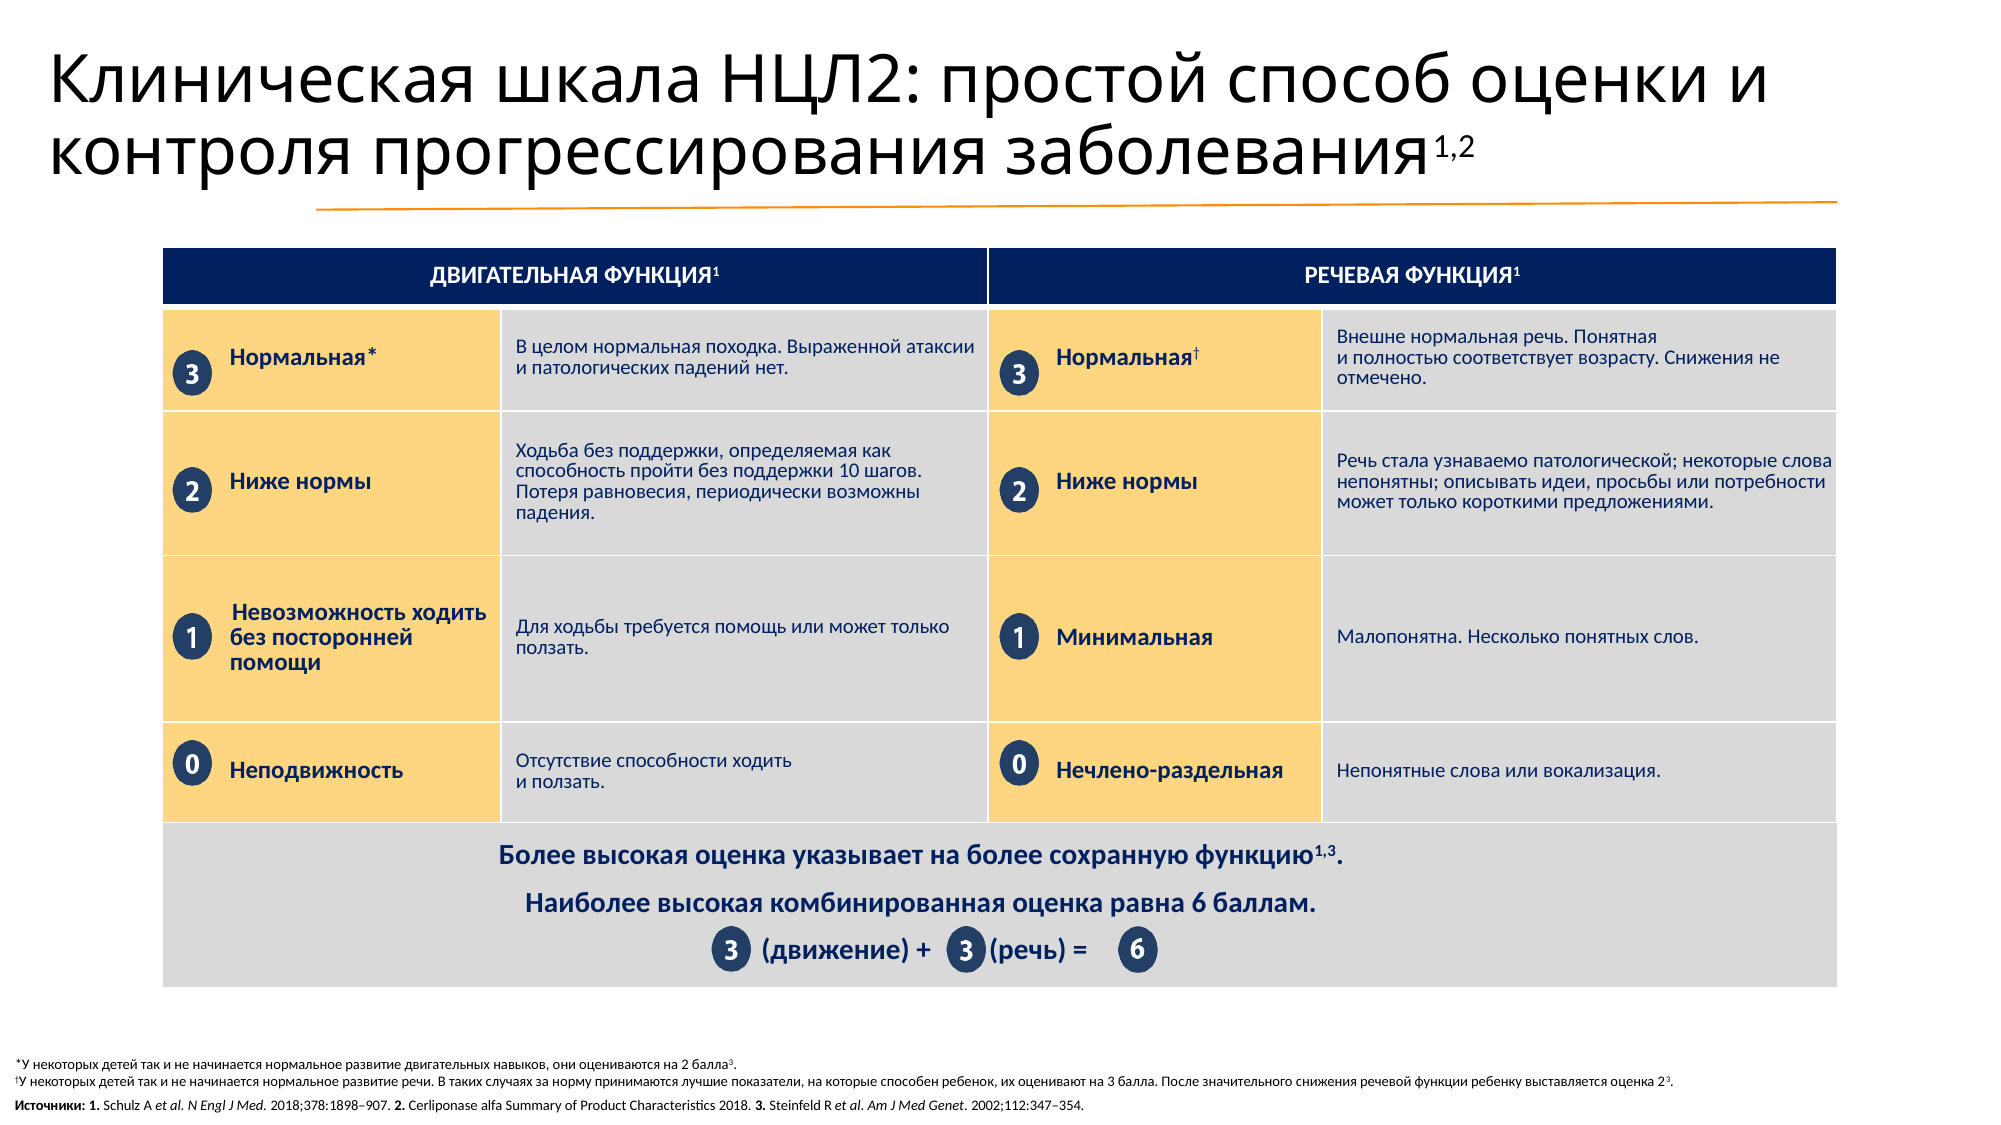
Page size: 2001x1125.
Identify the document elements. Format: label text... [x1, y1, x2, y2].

table_cell Нечлено-раздельная [989, 723, 1321, 822]
title Клиническая шкала НЦЛ2: простой способ оценки и контроля прогрессирования заболевания1,2 [33, 47, 1967, 187]
table_cell Нормальная† [989, 310, 1321, 410]
table_cell Невозможность ходить без посторонней помощи [163, 556, 172, 721]
table_cell Для ходьбы требуется помощь или может только ползать. [502, 556, 987, 721]
text_box Более высокая оценка указывает на более сохранную функцию1,3. Наиболее высокая комбинированная оценка равна 6 баллам. (движение) + (речь) = [261, 828, 1588, 973]
text_box *У некоторых детей так и не начинается нормальное развитие двигательных навыков, они оцениваются на 2 балла3. †У некоторых детей так и не начинается нормальное развитие речи. В таких случаях за норму принимаются лучшие показатели, на которые способен ребенок, их оценивают на 3 балла. После значительного снижения речевой функции ребенку выставляется оценка 23. Источники: 1. Schulz A et al. N Engl J Med. 2018;378:1898–907. 2. Cerliponase alfa Summary of Product Characteristics 2018. 3. Steinfeld R et al. Am J Med Genet. 2002;112:347–354. [0, 1047, 1870, 1125]
table_cell Отсутствие способности ходить и ползать. [502, 723, 987, 822]
table_header ДВИГАТЕЛЬНАЯ ФУНКЦИЯ1 [163, 248, 987, 304]
table_cell Ниже нормы [989, 412, 999, 555]
table_cell Ниже нормы [163, 412, 172, 555]
table_cell Ниже нормы [1039, 412, 1321, 555]
table_cell Невозможность ходить без посторонней помощи [212, 556, 500, 721]
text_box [172, 349, 212, 786]
table_cell В целом нормальная походка. Выраженной атаксии и патологических падений нет. [502, 310, 987, 410]
table_header РЕЧЕВАЯ ФУНКЦИЯ1 [989, 248, 1836, 304]
text_box [162, 822, 1838, 988]
table_cell Малопонятна. Несколько понятных слов. [1323, 556, 1836, 721]
table_cell Нормальная* [163, 310, 500, 410]
table_cell Минимальная [1039, 556, 1321, 721]
table_cell Ходьба без поддержки, определяемая как способность пройти без поддержки 10 шагов. Потеря равновесия, периодически возможны падения. [502, 412, 987, 555]
table_cell Минимальная [989, 556, 999, 721]
table_cell Речь стала узнаваемо патологической; некоторые слова непонятны; описывать идеи, просьбы или потребности может только короткими предложениями. [1323, 412, 1836, 555]
table_cell Внешне нормальная речь. Понятная и полностью соответствует возрасту. Снижения не отмечено. [1323, 310, 1836, 410]
table_cell Непонятные слова или вокализация. [1323, 723, 1836, 822]
table_cell Неподвижность [163, 723, 500, 822]
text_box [999, 349, 1039, 786]
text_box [711, 926, 1158, 973]
table_cell Ниже нормы [212, 412, 500, 555]
